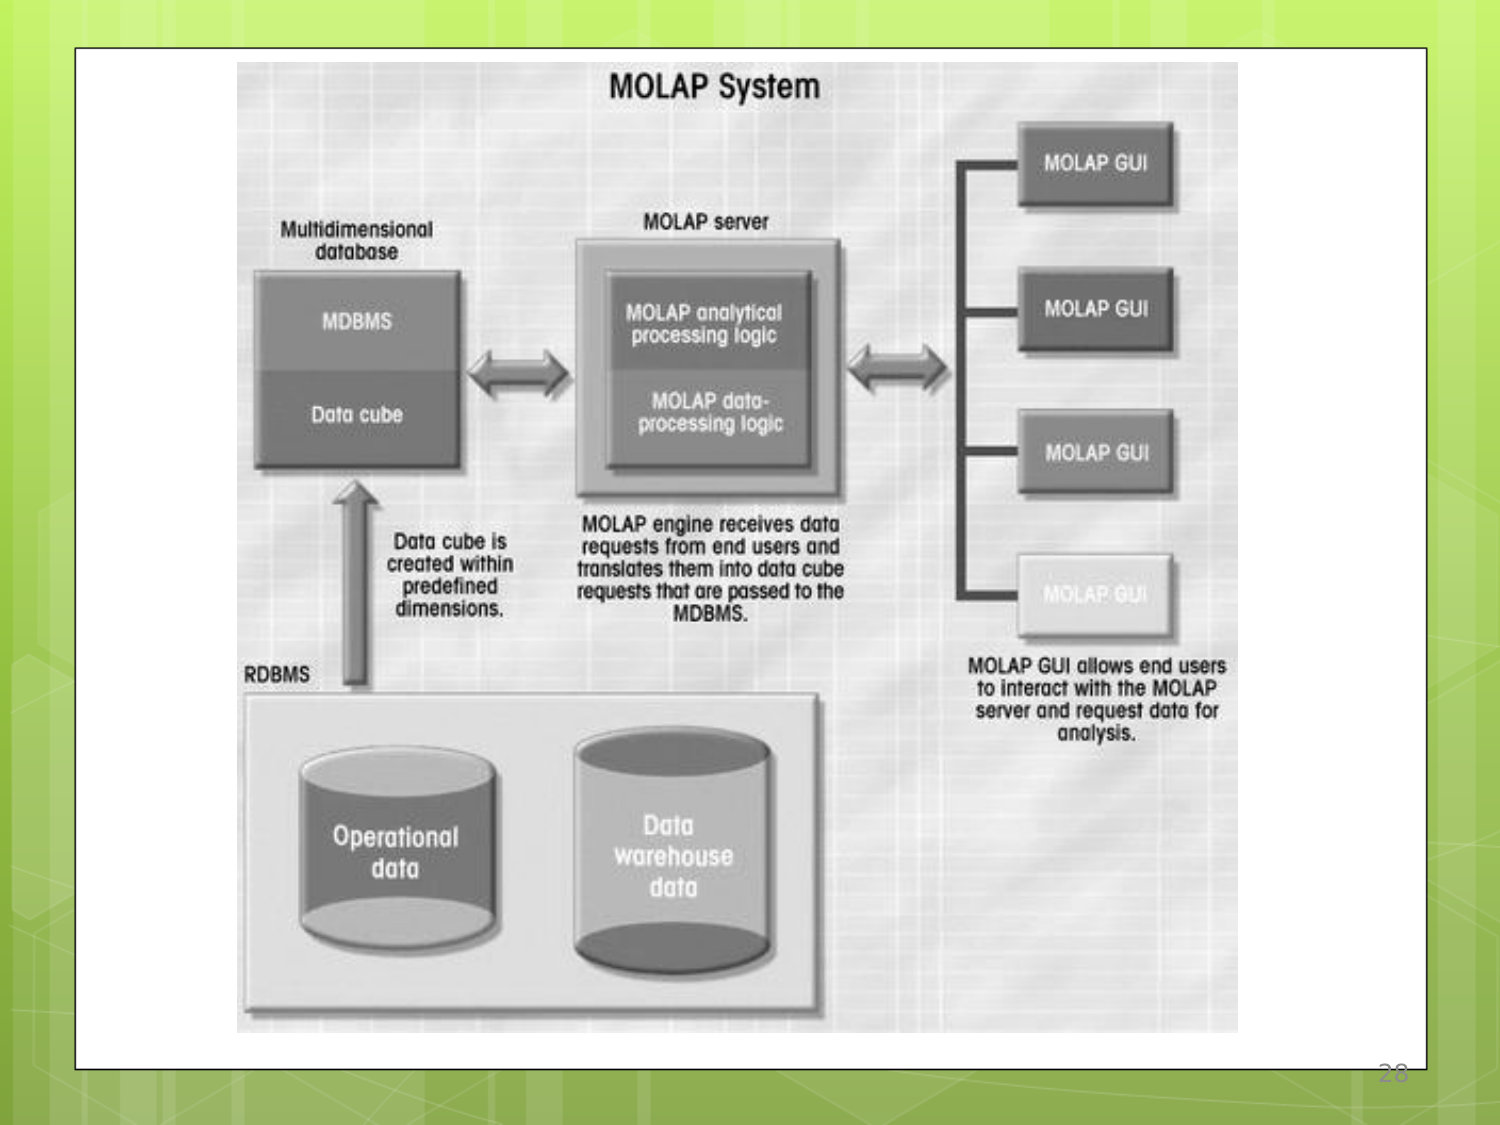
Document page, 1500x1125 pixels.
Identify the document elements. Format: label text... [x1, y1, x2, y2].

slide_number 28 [1074, 1042, 1425, 1103]
picture [0, 0, 1500, 1125]
